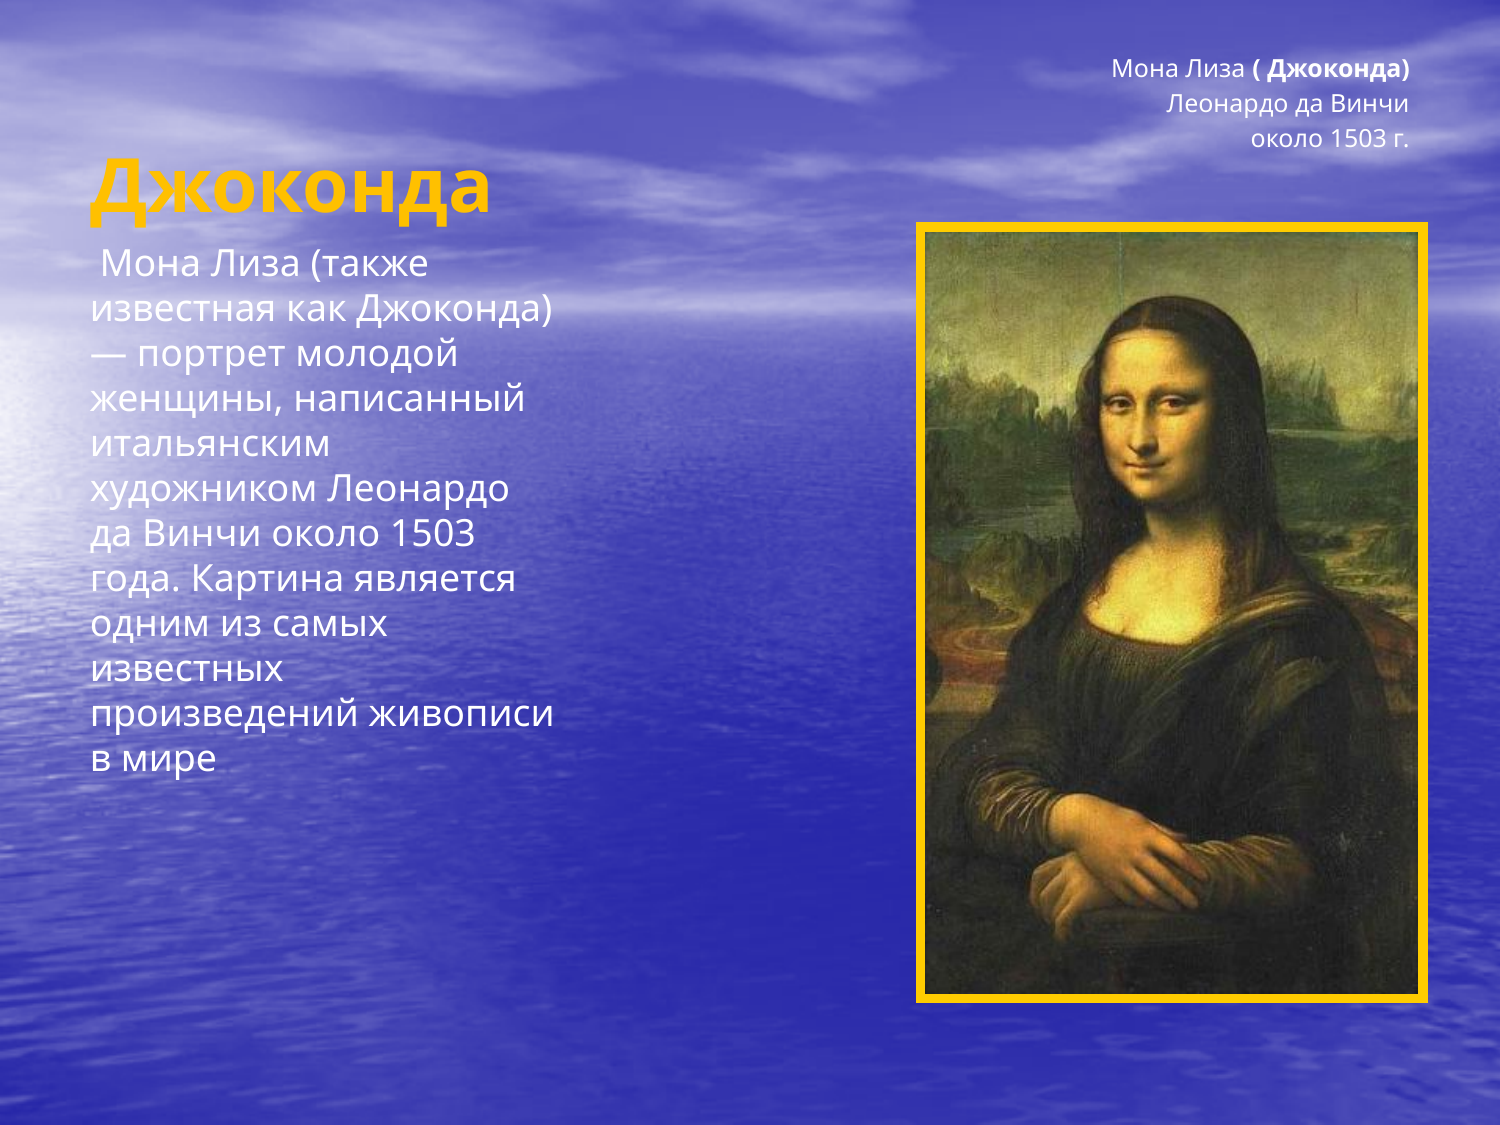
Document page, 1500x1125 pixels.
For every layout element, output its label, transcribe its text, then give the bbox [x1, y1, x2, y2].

text_box Мона Лиза (также известная как Джоконда) — портрет молодой женщины, написанный итальянским художником Леонардо да Винчи около 1503 года. Картина является одним из самых известных произведений живописи в мире [75, 231, 575, 787]
title Джоконда [75, 44, 569, 231]
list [924, 231, 1419, 994]
list Мона Лиза ( Джоконда) Леонардо да Винчи около 1503 г. [586, 44, 1425, 1005]
